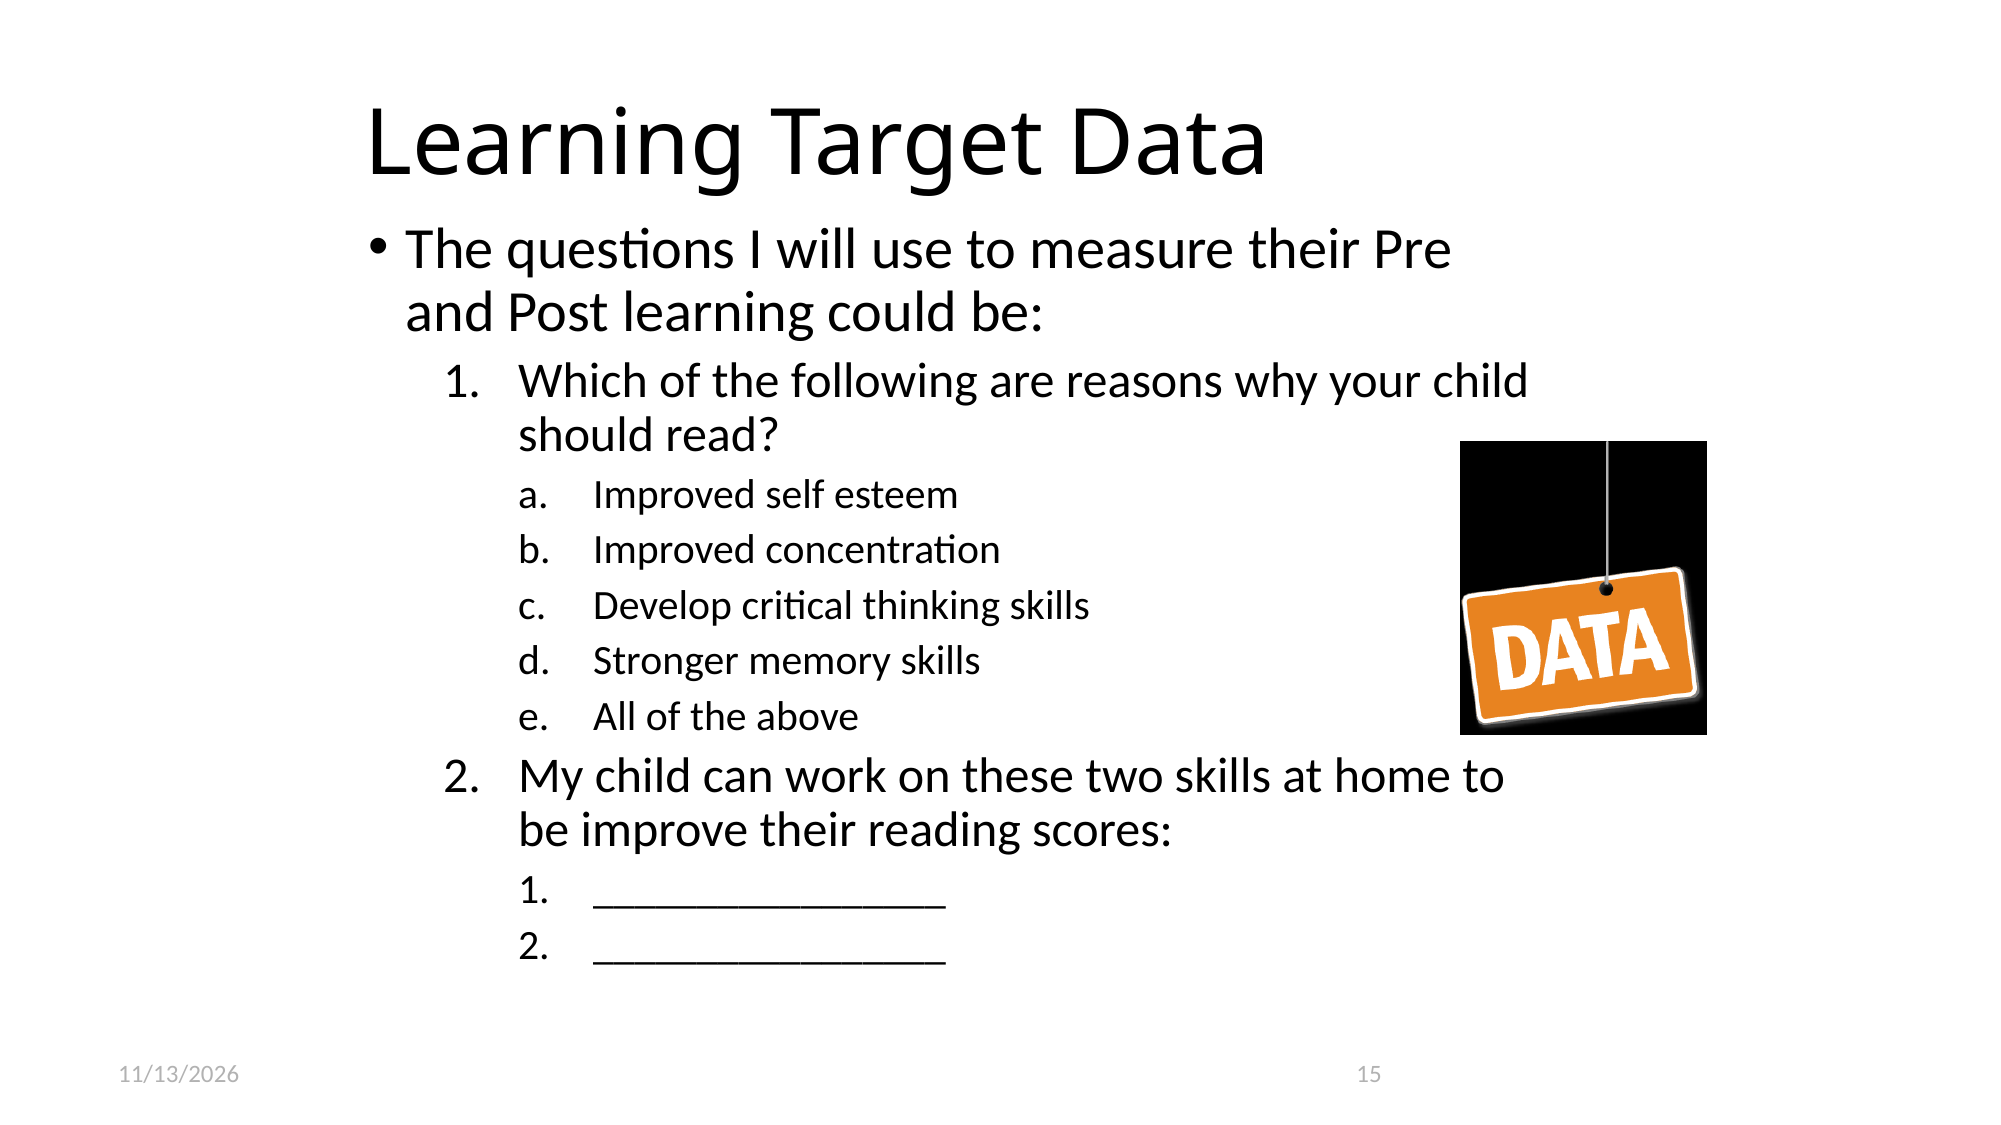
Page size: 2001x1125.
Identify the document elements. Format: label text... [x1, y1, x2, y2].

title Learning Target Data [349, 36, 1386, 254]
picture [1460, 441, 1707, 735]
slide_number 15 [1059, 1042, 1397, 1103]
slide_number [103, 1042, 441, 1103]
list The questions I will use to measure their Pre and Post learning could be: Which of the following are reasons why your child should read? Improved self esteem Improved concentration Develop critical thinking skills Stronger memory skills All of the above My child can work on these two skills at home to be improve their reading scores: _________________ _________________ [353, 210, 1569, 1014]
